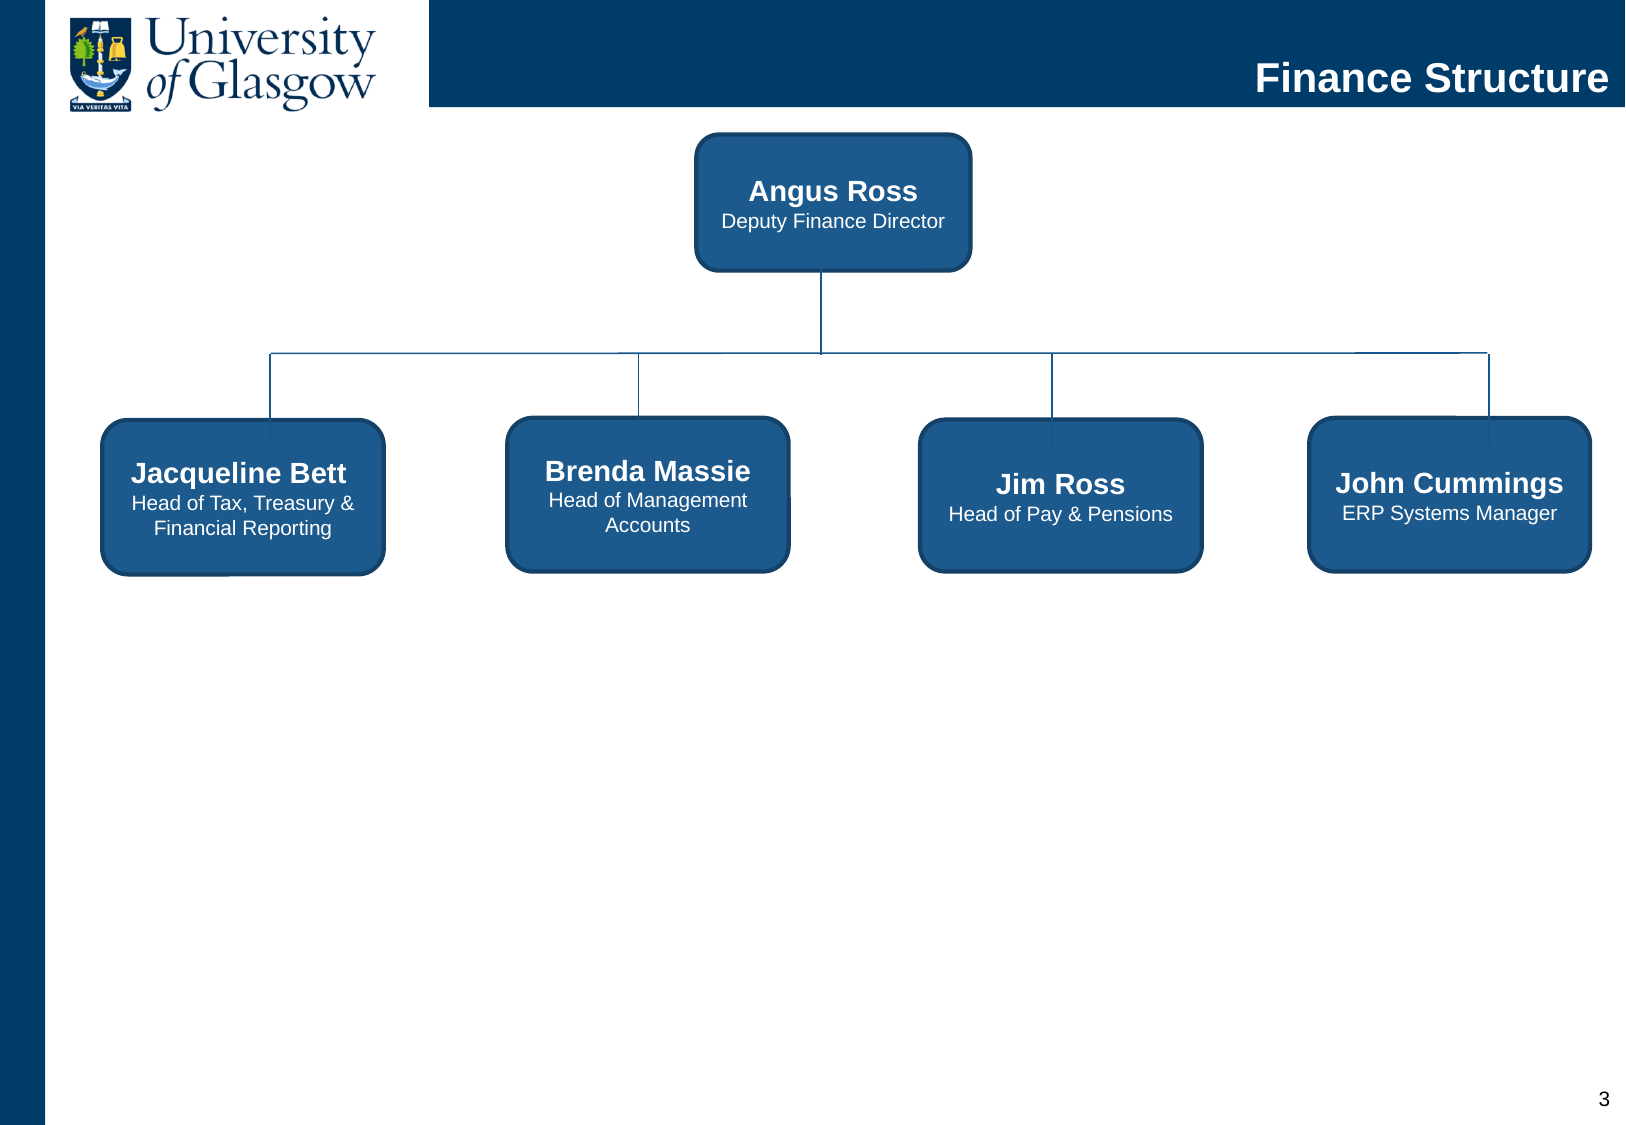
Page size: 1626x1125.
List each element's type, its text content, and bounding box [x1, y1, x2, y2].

slide_number 2 [1494, 1077, 1625, 1125]
text_box Brenda Massie Head of Management Accounts [505, 415, 791, 574]
text_box Angus Ross Deputy Finance Director [694, 132, 973, 273]
text_box Jacqueline Bett Head of Tax, Treasury & Financial Reporting [100, 417, 386, 577]
text_box Jim Ross Head of Pay & Pensions [917, 417, 1204, 574]
picture [68, 16, 377, 112]
text_box John Cummings ERP Systems Manager [1307, 415, 1593, 574]
title Finance Structure [428, 0, 1625, 108]
